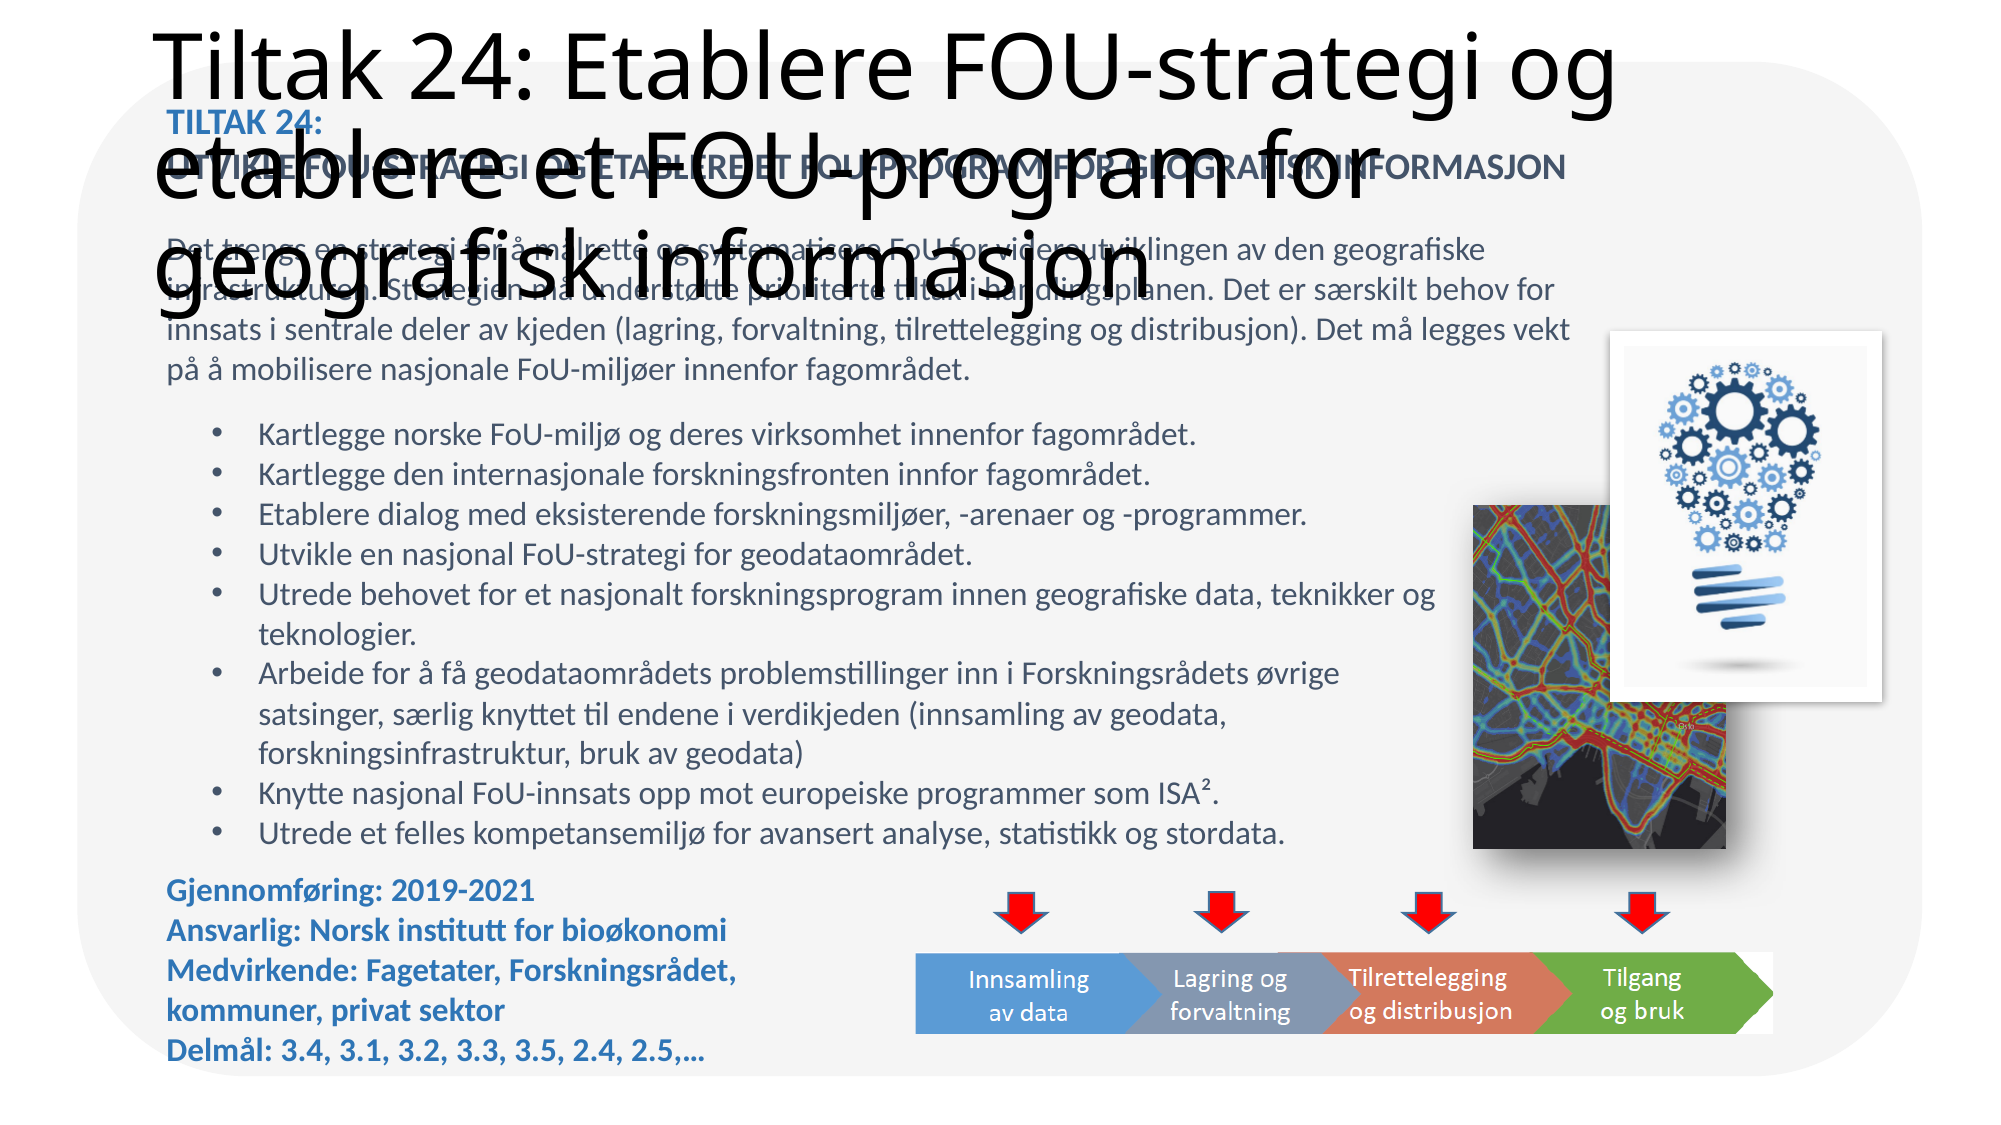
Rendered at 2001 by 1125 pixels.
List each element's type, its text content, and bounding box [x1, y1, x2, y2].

text_box TILTAK 24: UTVIKLE FOU-STRATEGI OG ETABLERE ET FOU-PROGRAM FOR GEOGRAFISK INFORMASJON Det trengs en strategi for å målrette og systematisere FoU for videreutviklingen av den geografiske infrastrukturen. Strategien må understøtte prioriterte tiltak i handlingsplanen. Det er særskilt behov for innsats i sentrale deler av kjeden (lagring, forvaltning, tilrettelegging og distribusjon). Det må legges vekt på å mobilisere nasjonale FoU-miljøer innenfor fagområdet. Gjennomføring: 2019-2021 Ansvarlig: Norsk institutt for bioøkonomi Medvirkende: Fagetater, Forskningsrådet, kommuner, privat sektor Delmål: 3.4, 3.1, 3.2, 3.3, 3.5, 2.4, 2.5,… [151, 278, 1625, 1076]
text_box [1613, 891, 1671, 935]
title Tiltak 24: Etablere FOU-strategi og etablere et FOU-program for geografisk informasjon [137, 59, 1863, 278]
text_box [992, 891, 1050, 935]
text_box Kartlegge norske FoU-miljø og deres virksomhet innenfor fagområdet. Kartlegge den internasjonale forskningsfronten innfor fagområdet. Etablere dialog med eksisterende forskningsmiljøer, -arenaer og -programmer. Utvikle en nasjonal FoU-strategi for geodataområdet. Utrede behovet for et nasjonalt forskningsprogram innen geografiske data, teknikker og teknologier. Arbeide for å få geodataområdets problemstillinger inn i Forskningsrådets øvrige satsinger, særlig knyttet til endene i verdikjeden (innsamling av geodata, forskningsinfrastruktur, bruk av geodata) Knytte nasjonal FoU-innsats opp mot europeiske programmer som ISA². Utrede et felles kompetansemiljø for avansert analyse, statistikk og stordata. [196, 404, 1475, 859]
text_box [1192, 891, 1251, 934]
picture [915, 952, 1774, 1034]
picture [1473, 345, 1868, 849]
text_box [1400, 891, 1458, 935]
